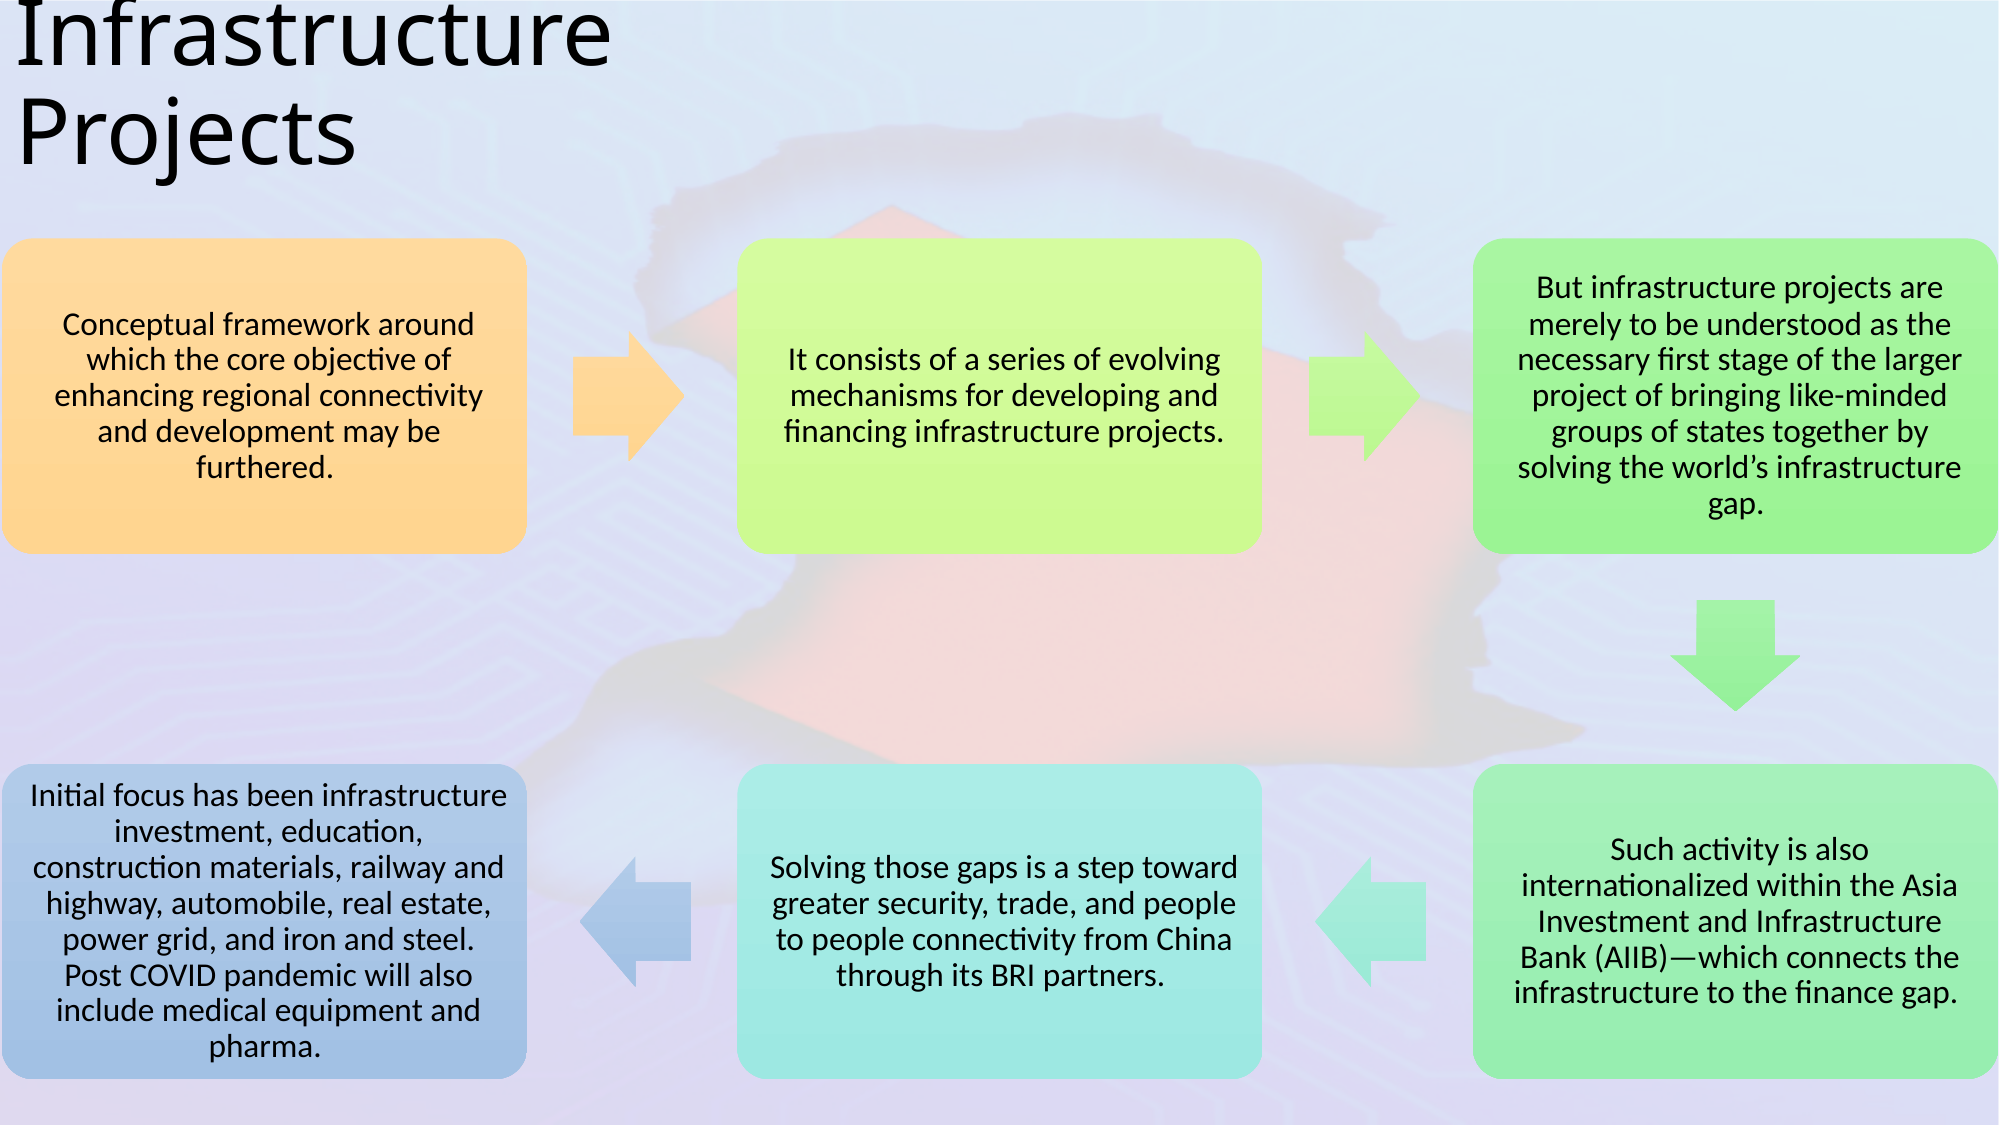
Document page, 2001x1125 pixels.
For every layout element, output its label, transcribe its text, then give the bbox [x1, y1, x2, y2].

title Infrastructure Projects [0, 0, 890, 171]
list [0, 192, 2000, 1125]
